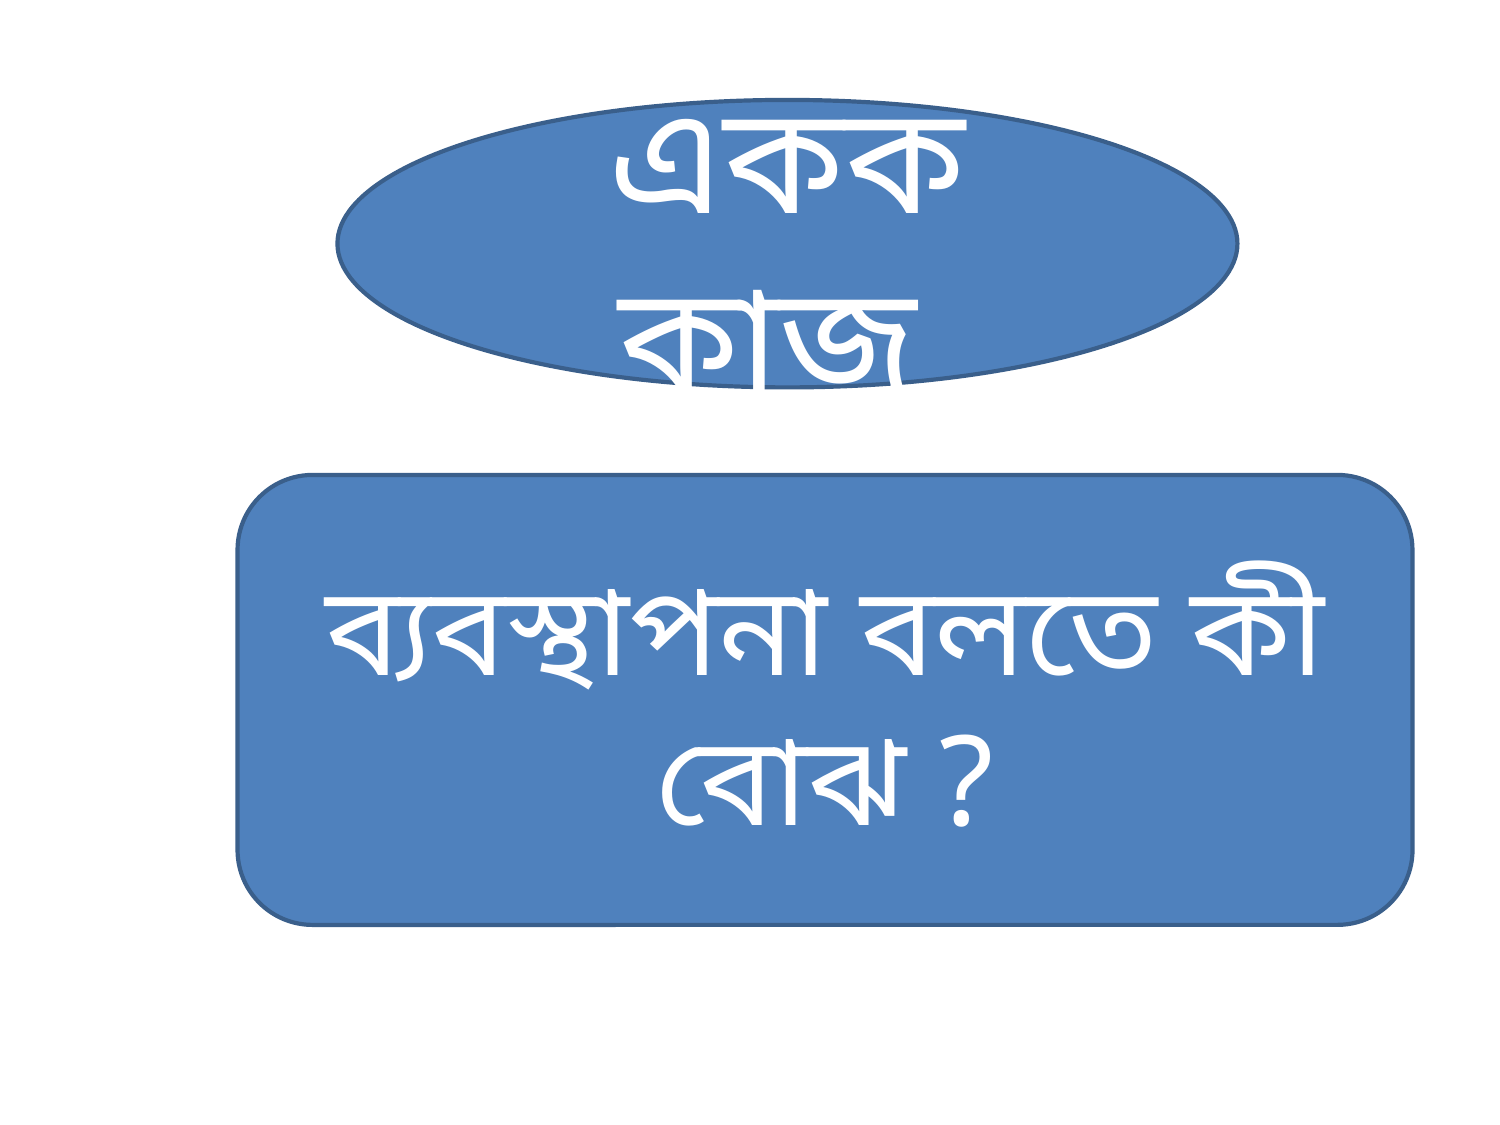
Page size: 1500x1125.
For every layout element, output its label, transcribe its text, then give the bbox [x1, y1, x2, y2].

text_box একক কাজ [335, 97, 1240, 390]
text_box ব্যবস্থাপনা বলতে কী বোঝ ? [235, 472, 1415, 928]
